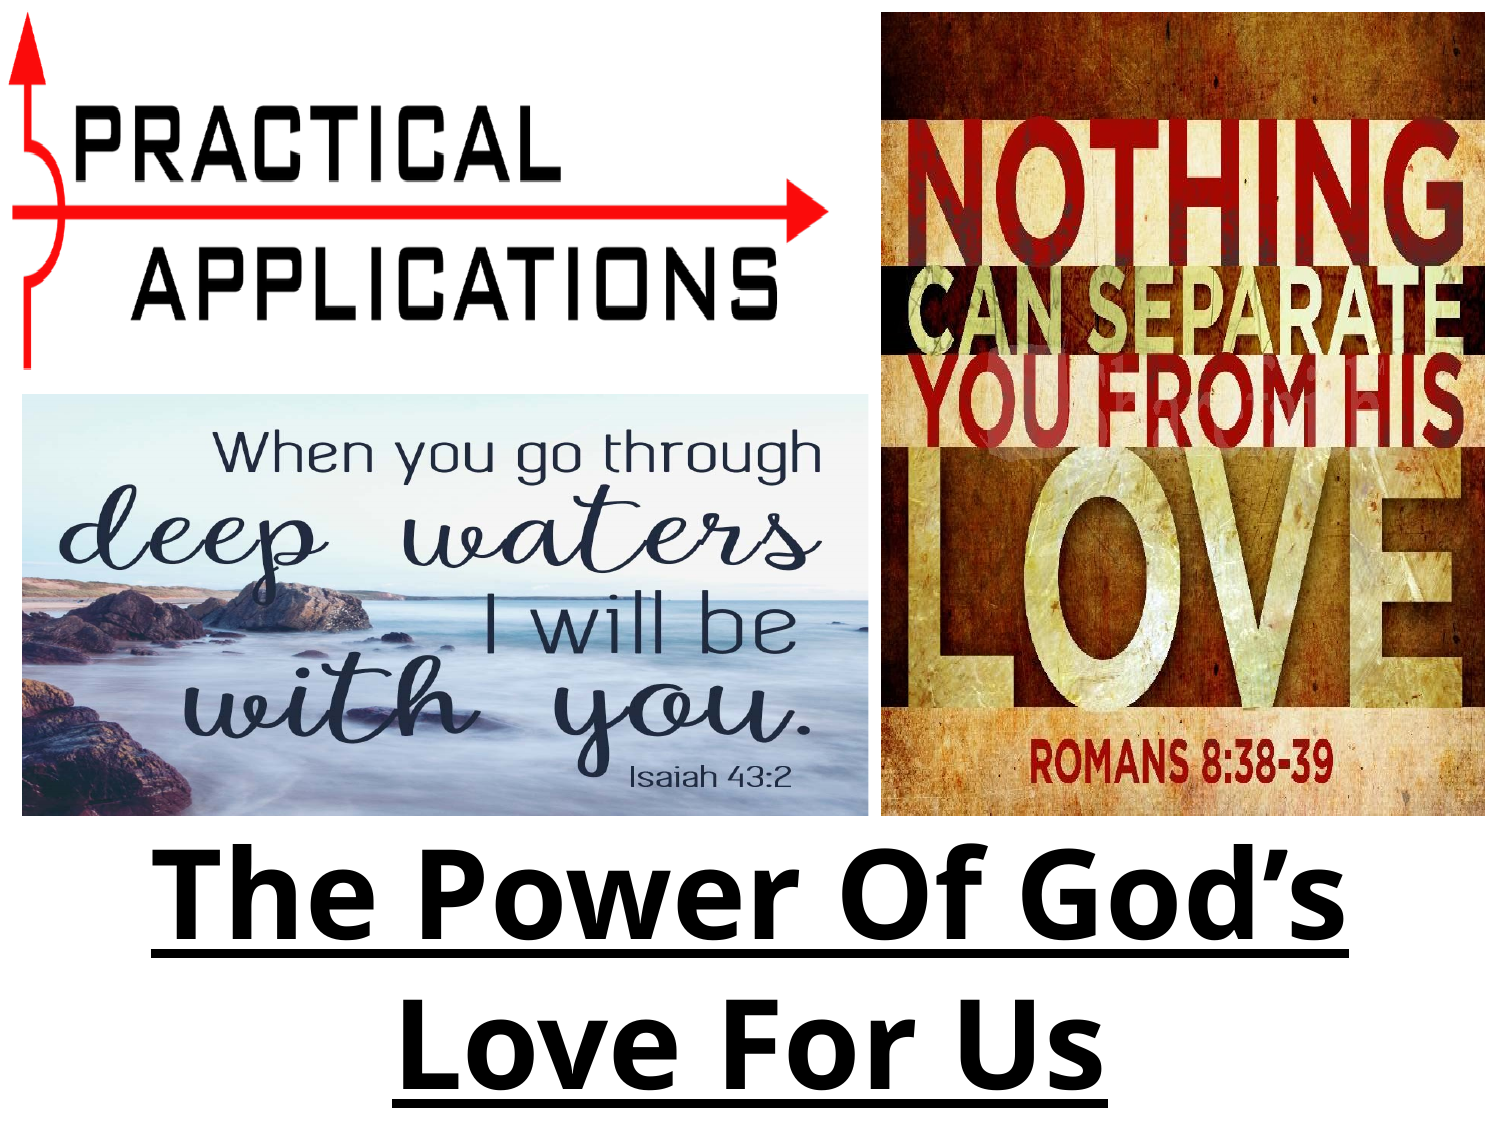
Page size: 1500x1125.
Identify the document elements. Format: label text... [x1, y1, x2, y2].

picture [0, 0, 843, 391]
text_box The Power Of God’s Love For Us [0, 806, 1500, 1122]
picture [881, 12, 1485, 816]
picture [22, 394, 869, 816]
